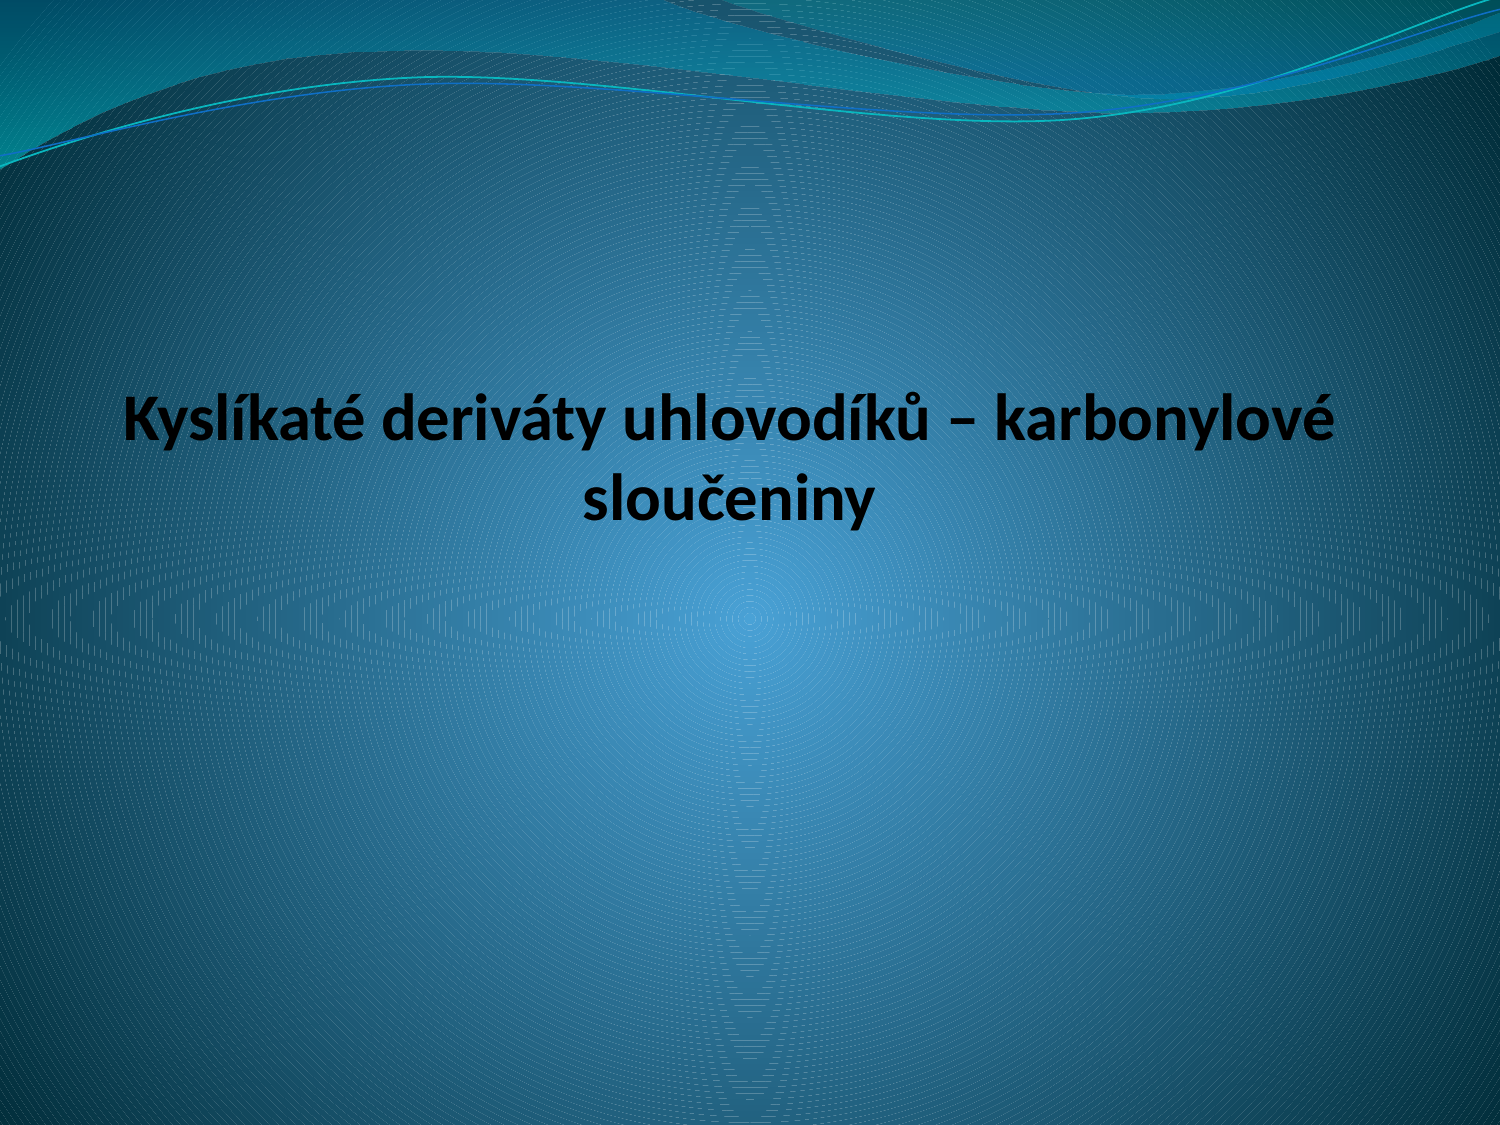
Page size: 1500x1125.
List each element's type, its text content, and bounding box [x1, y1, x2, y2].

title Kyslíkaté deriváty uhlovodíků – karbonylové sloučeniny [93, 292, 1369, 535]
